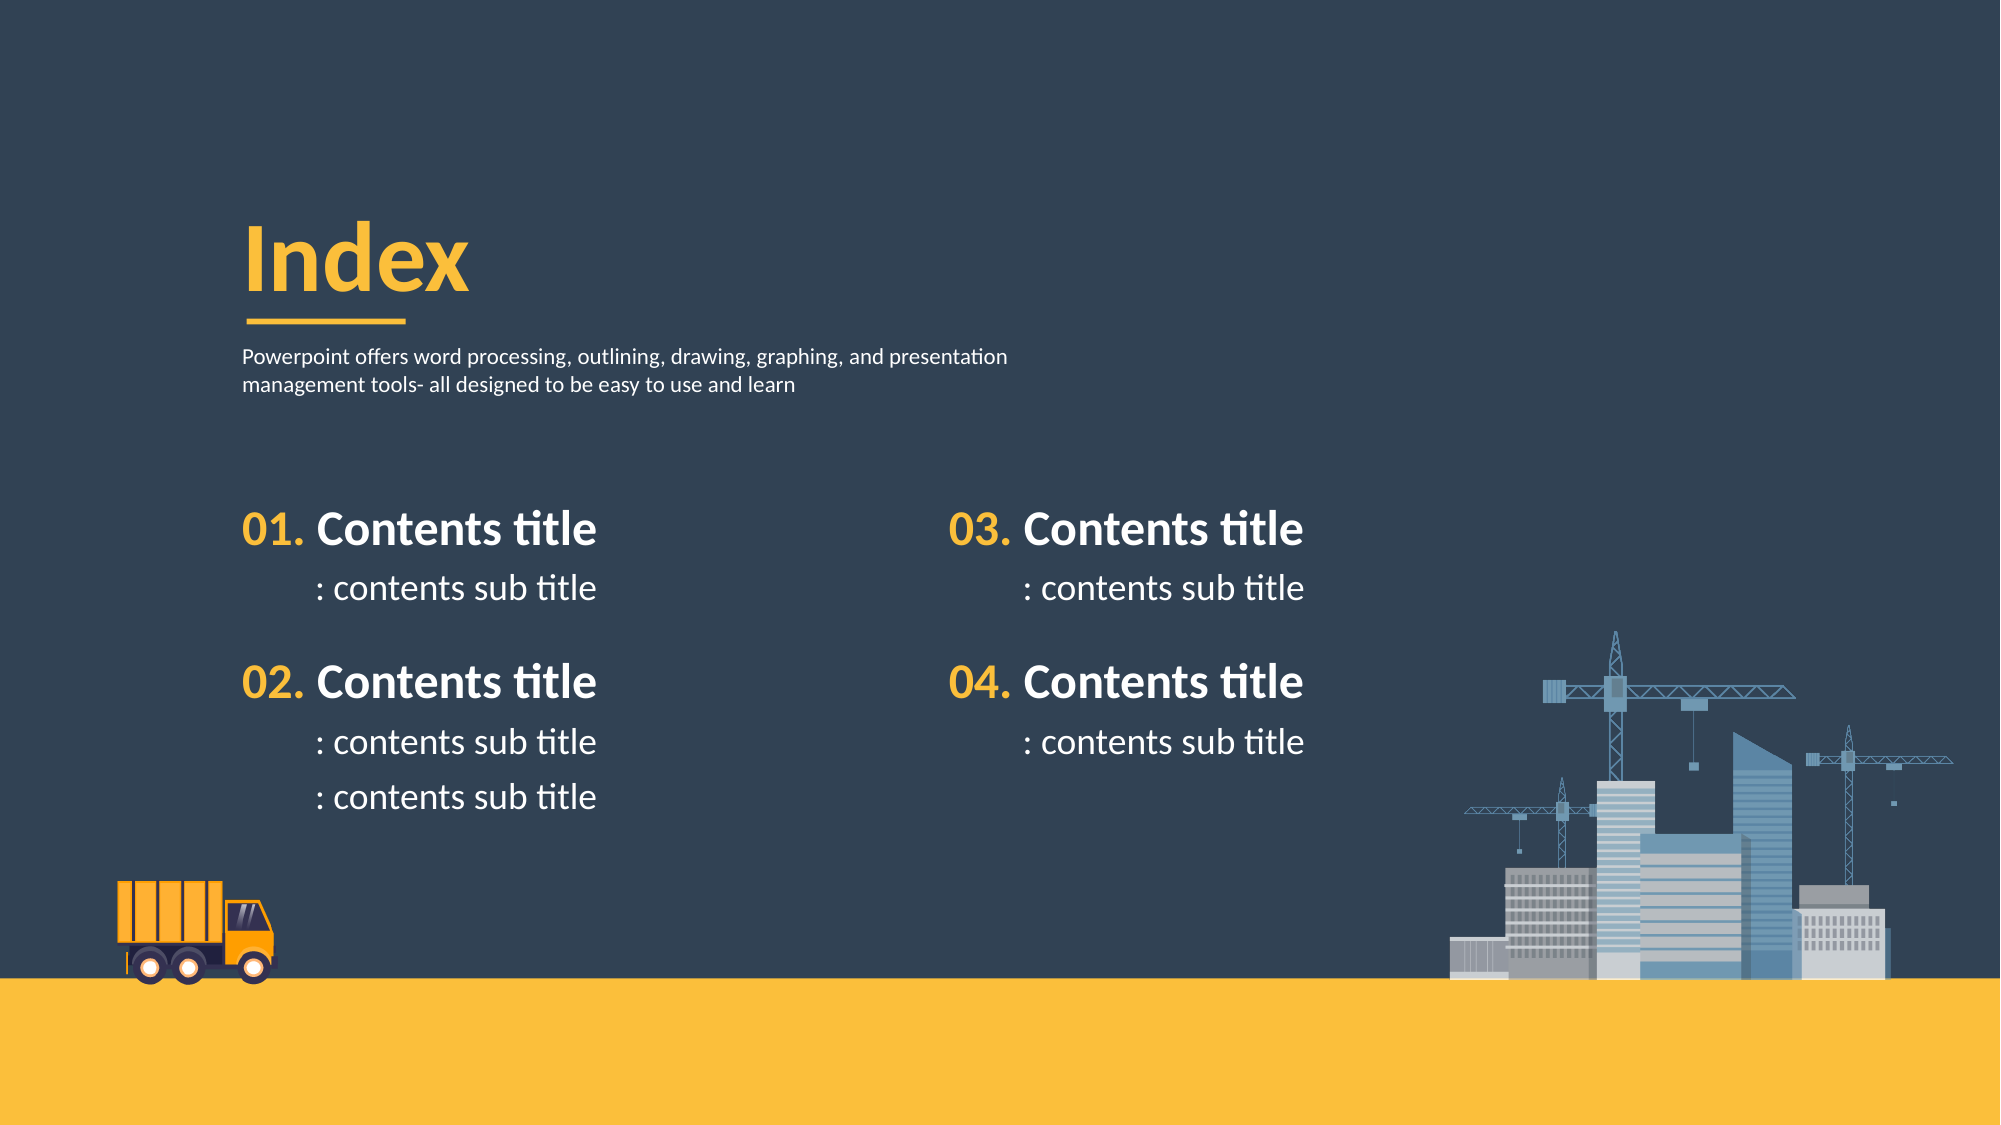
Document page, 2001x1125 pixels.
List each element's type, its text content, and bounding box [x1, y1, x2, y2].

text_box [246, 318, 407, 325]
text_box : contents sub title [1008, 555, 1768, 616]
list 02. Contents title [227, 647, 933, 715]
text_box : contents sub title [300, 764, 1060, 825]
list 03. Contents title [933, 495, 1768, 555]
text_box : contents sub title [300, 709, 1008, 764]
text_box Powerpoint offers word processing, outlining, drawing, graphing, and presentation management tools- all designed to be easy to use and learn [227, 334, 1029, 405]
text_box : contents sub title [300, 555, 1008, 616]
list 01. Contents title [227, 495, 933, 563]
picture [97, 866, 301, 1001]
list Index [227, 197, 1237, 304]
picture [1429, 624, 1960, 980]
list 04. Contents title [933, 647, 1768, 709]
text_box : contents sub title [1008, 709, 1768, 770]
